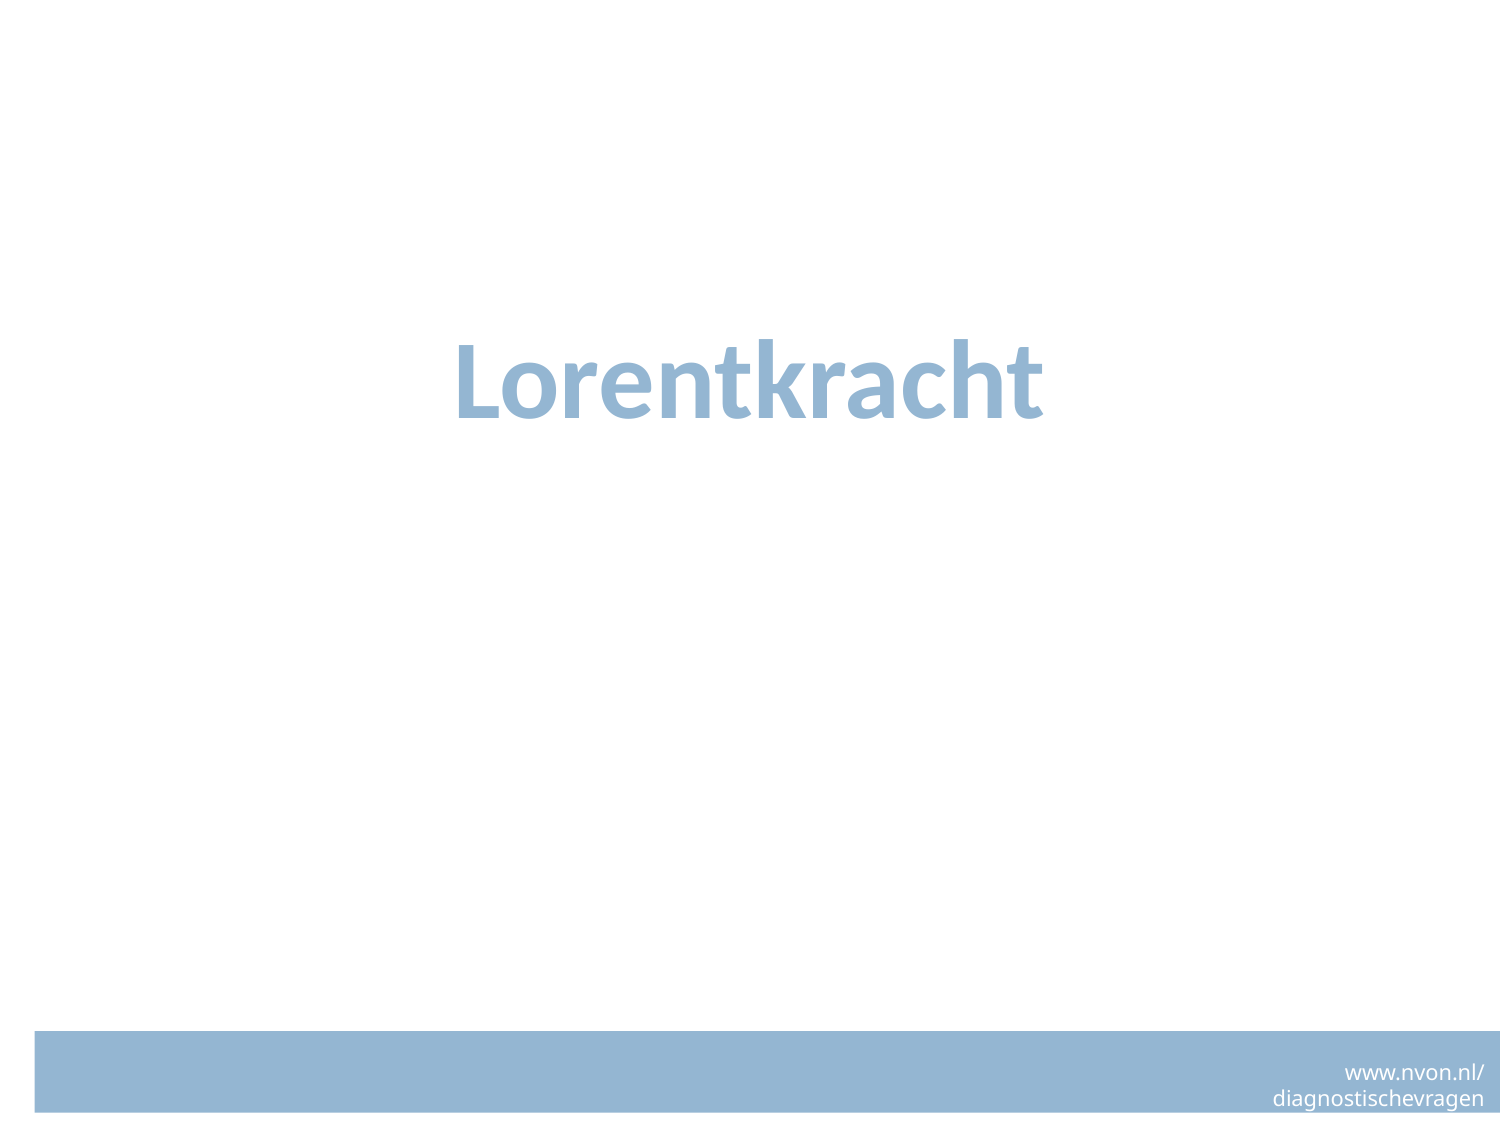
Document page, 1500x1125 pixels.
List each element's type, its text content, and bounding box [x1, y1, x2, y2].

text_box www.nvon.nl/diagnostischevragen [1119, 1051, 1500, 1119]
title Lorentkracht [187, 79, 1313, 563]
text_box [34, 1031, 1500, 1113]
